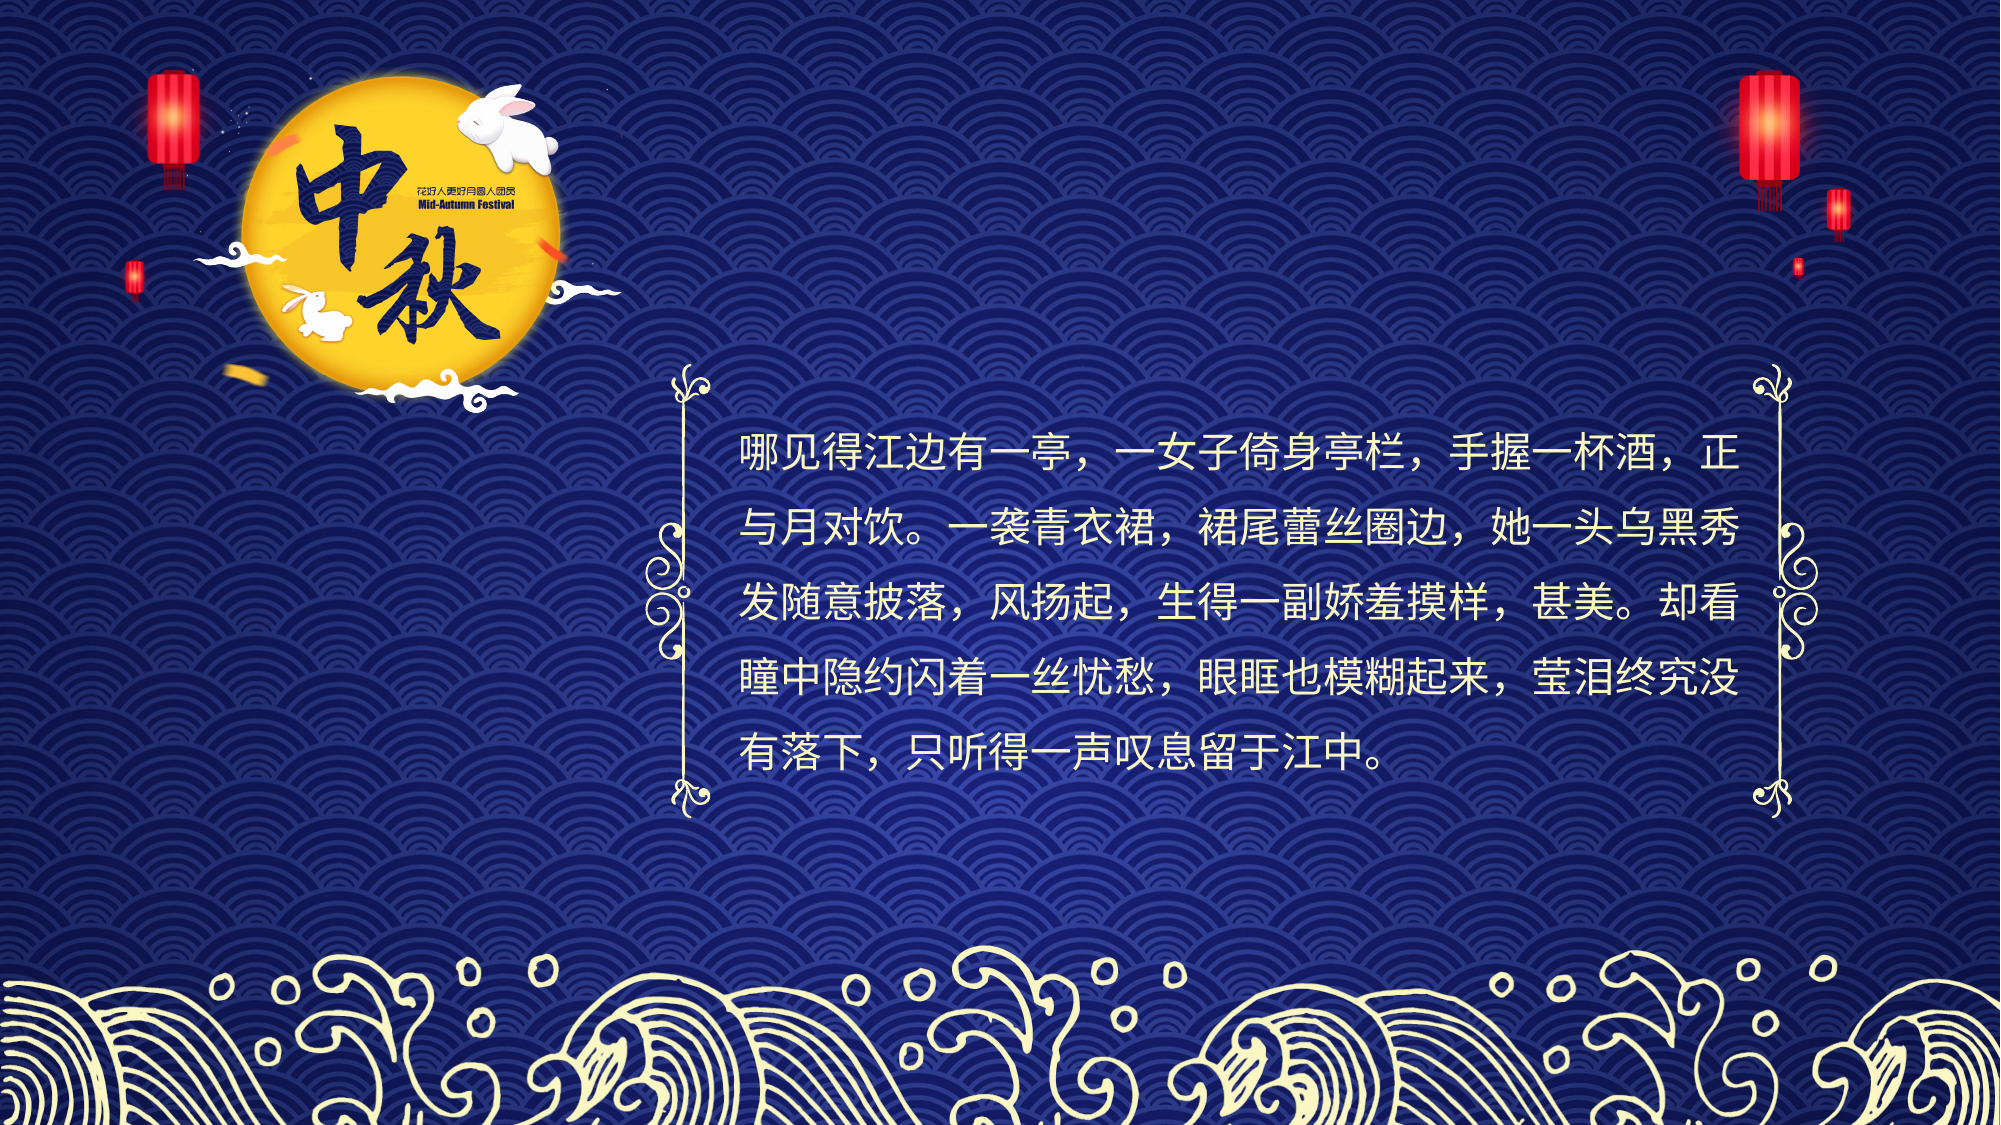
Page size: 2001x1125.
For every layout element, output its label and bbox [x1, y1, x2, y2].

text_box [641, 363, 1823, 819]
picture [0, 0, 2001, 1125]
